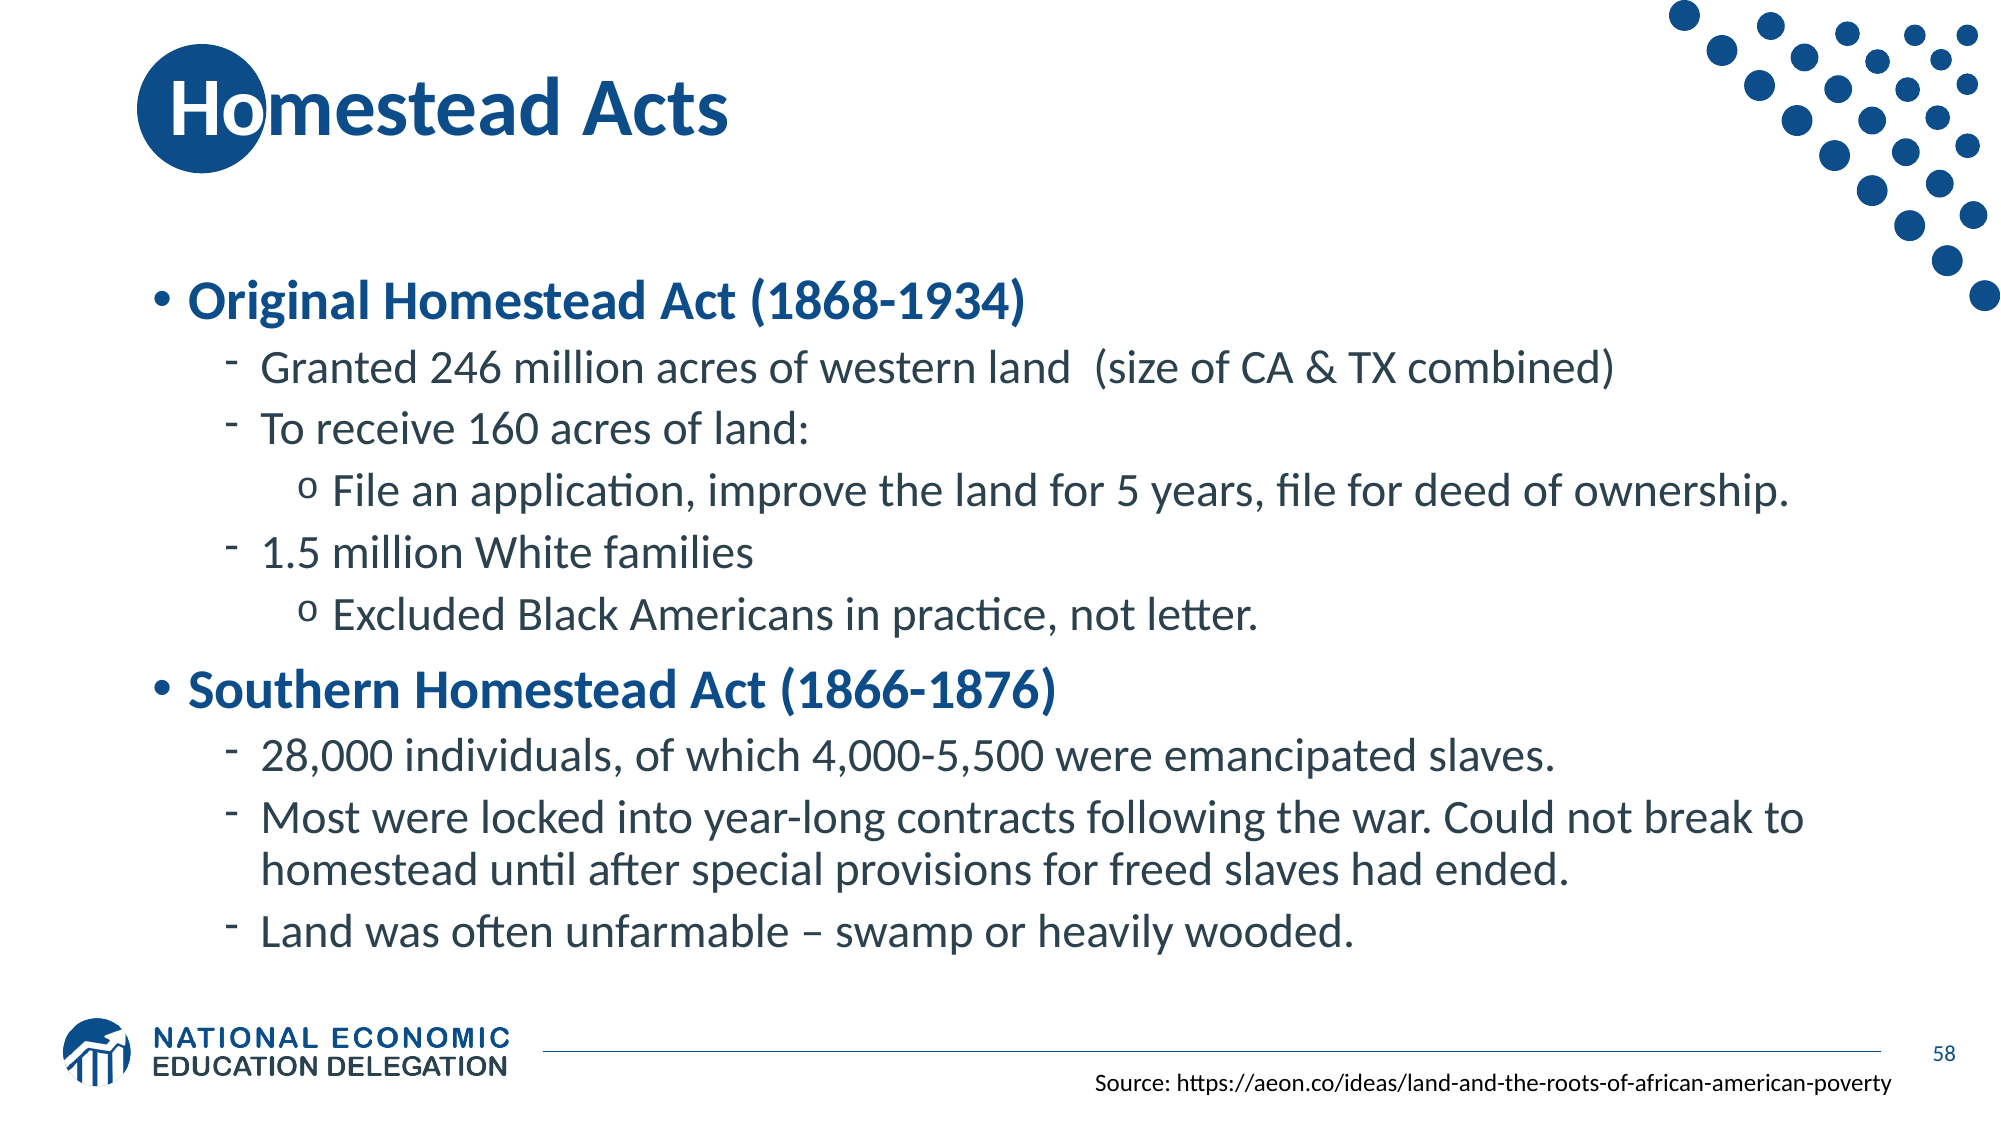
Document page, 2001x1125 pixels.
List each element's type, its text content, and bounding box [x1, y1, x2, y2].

text_box Source: https://aeon.co/ideas/land-and-the-roots-of-african-american-poverty [1080, 1059, 1909, 1104]
slide_number 58 [1521, 1022, 1972, 1082]
picture [55, 1013, 520, 1091]
list Original Homestead Act (1868-1934) Granted 246 million acres of western land (size of CA & TX combined) To receive 160 acres of land: File an application, improve the land for 5 years, file for deed of ownership. 1.5 million White families Excluded Black Americans in practice, not letter. Southern Homestead Act (1866-1876) 28,000 individuals, of which 4,000-5,500 were emancipated slaves. Most were locked into year-long contracts following the war. Could not break to homestead until after special provisions for freed slaves had ended. Land was often unfarmable – swamp or heavily wooded. [137, 257, 1863, 972]
title Homestead Acts [154, 0, 1880, 218]
